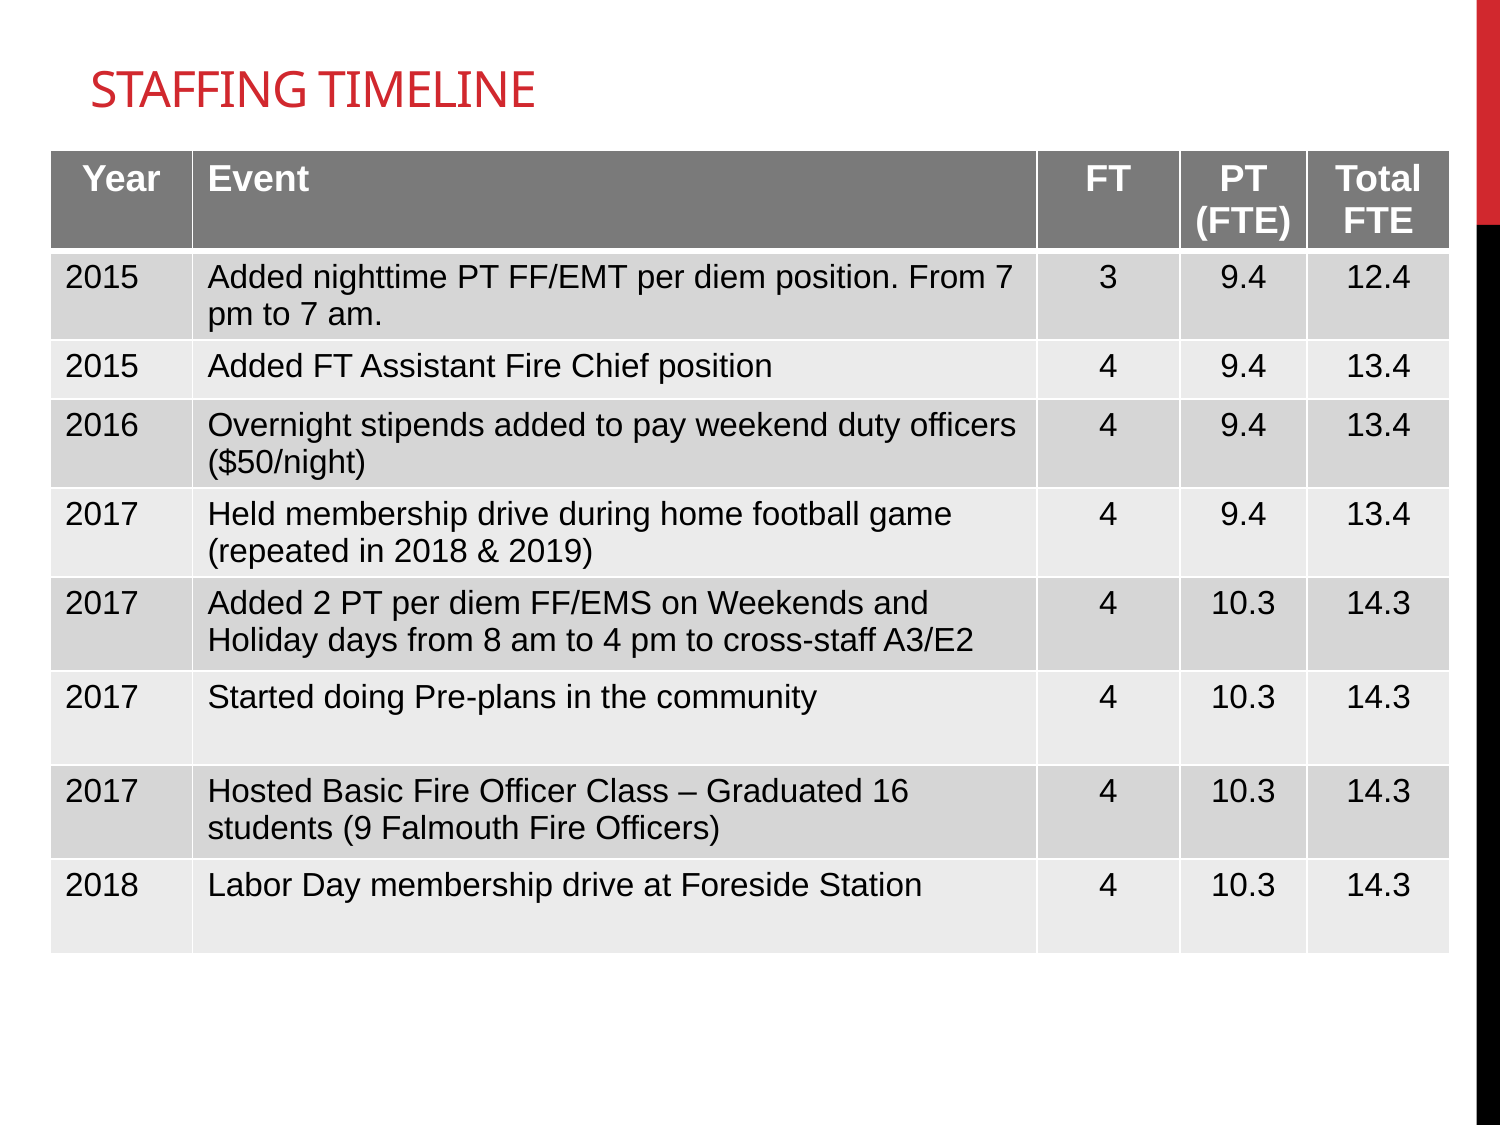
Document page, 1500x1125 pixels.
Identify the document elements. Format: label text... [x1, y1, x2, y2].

table_cell 2017 [51, 578, 192, 670]
table_cell Hosted Basic Fire Officer Class – Graduated 16 students (9 Falmouth Fire Officers) [193, 766, 1036, 858]
table_header Total FTE [1308, 151, 1449, 248]
table_cell Added nighttime PT FF/EMT per diem position. From 7 pm to 7 am. [193, 254, 1036, 339]
table_cell 10.3 [1181, 860, 1306, 953]
table_cell 2018 [51, 860, 192, 953]
table_header Event [193, 151, 1036, 248]
table_cell 4 [1038, 578, 1179, 670]
table_cell 2016 [51, 400, 192, 487]
table_cell Added FT Assistant Fire Chief position [193, 341, 1036, 398]
table_cell 13.4 [1308, 489, 1449, 576]
table_header Year [51, 151, 192, 248]
table_cell 9.4 [1181, 489, 1306, 576]
table_cell 4 [1038, 489, 1179, 576]
table_cell 4 [1038, 341, 1179, 398]
table_cell 13.4 [1308, 341, 1449, 398]
table_cell 13.4 [1308, 400, 1449, 487]
table_cell 14.3 [1308, 860, 1449, 953]
table_cell 4 [1038, 400, 1179, 487]
table_cell 14.3 [1308, 766, 1449, 858]
table_cell 14.3 [1308, 672, 1449, 764]
table_cell 9.4 [1181, 254, 1306, 339]
table_cell Labor Day membership drive at Foreside Station [193, 860, 1036, 953]
table_cell 2015 [51, 341, 192, 398]
table_cell 9.4 [1181, 400, 1306, 487]
table_cell 3 [1038, 254, 1179, 339]
table_cell 10.3 [1181, 766, 1306, 858]
table_cell 12.4 [1308, 254, 1449, 339]
table_cell 14.3 [1308, 578, 1449, 670]
table_cell Added 2 PT per diem FF/EMS on Weekends and Holiday days from 8 am to 4 pm to cross-staff A3/E2 [193, 578, 1036, 670]
title Staffing timeline [75, 25, 1025, 125]
table_cell Overnight stipends added to pay weekend duty officers ($50/night) [193, 400, 1036, 487]
table_cell 4 [1038, 860, 1179, 953]
table_cell 2017 [51, 672, 192, 764]
table_cell 2015 [51, 254, 192, 339]
table_cell 10.3 [1181, 672, 1306, 764]
table_header FT [1038, 151, 1179, 248]
table_cell 10.3 [1181, 578, 1306, 670]
table_cell 4 [1038, 766, 1179, 858]
table_cell 2017 [51, 489, 192, 576]
table_cell Started doing Pre-plans in the community [193, 672, 1036, 764]
table_cell 4 [1038, 672, 1179, 764]
table_cell 2017 [51, 766, 192, 858]
table_cell Held membership drive during home football game (repeated in 2018 & 2019) [193, 489, 1036, 576]
table_cell 9.4 [1181, 341, 1306, 398]
table_header PT (FTE) [1181, 151, 1306, 248]
